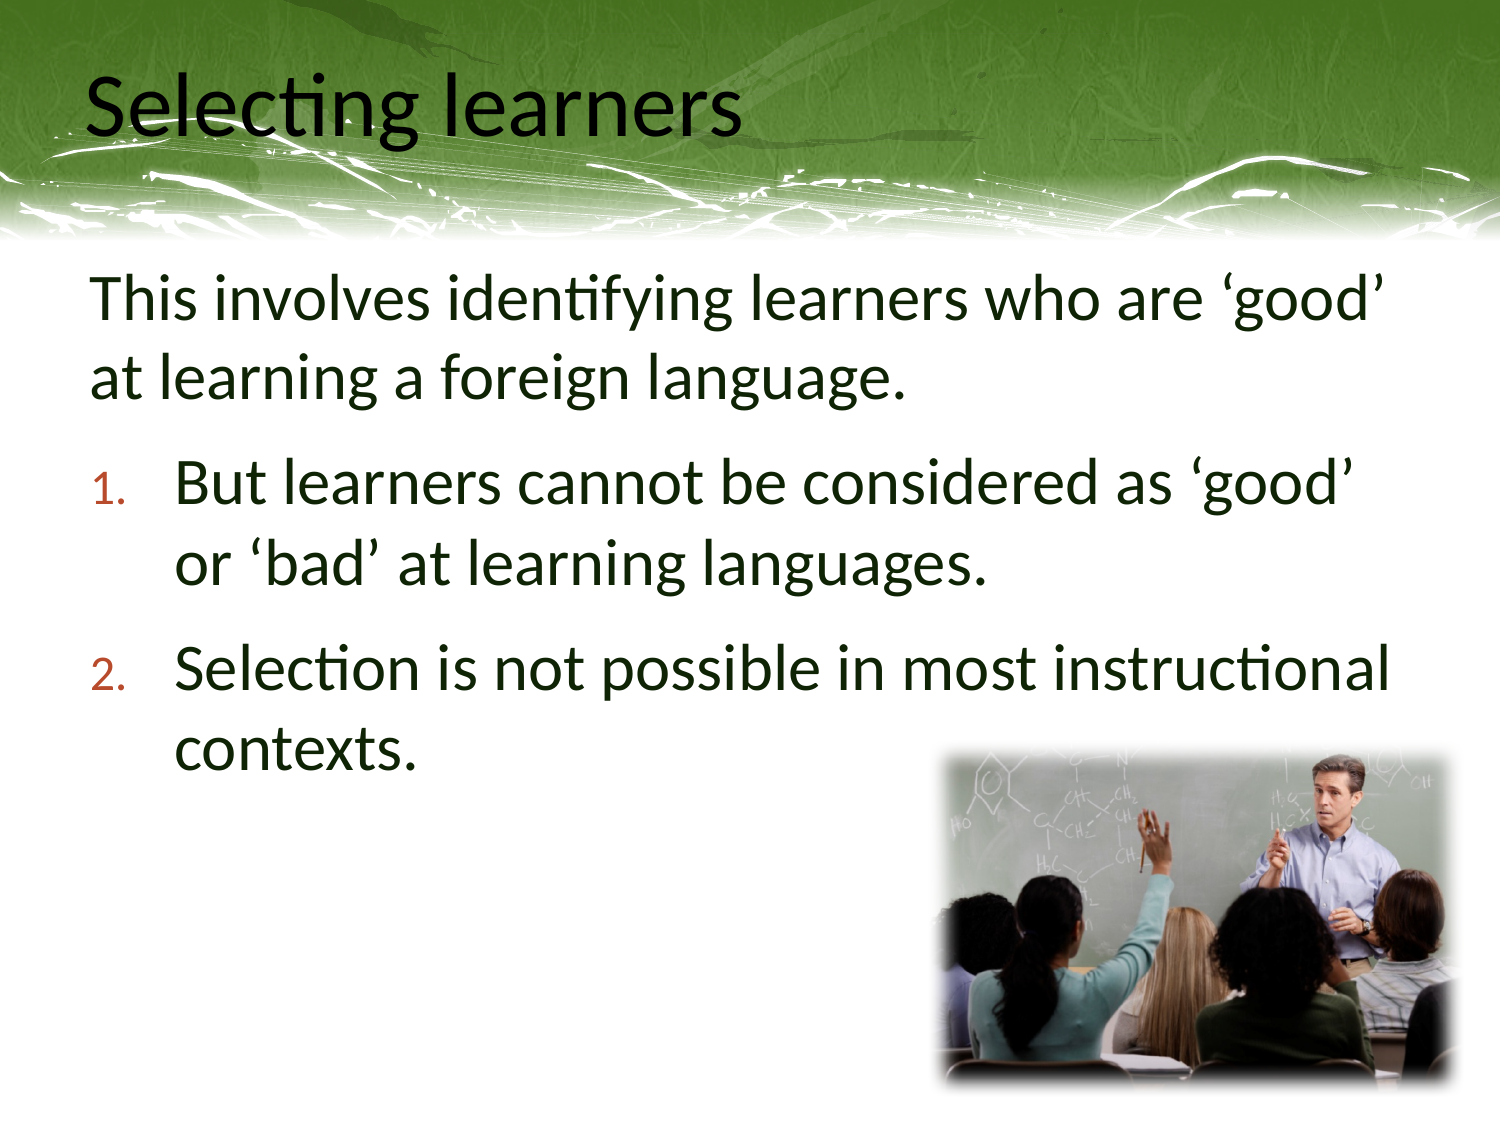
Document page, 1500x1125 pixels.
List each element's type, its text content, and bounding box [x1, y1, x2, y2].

title Selecting learners [70, 35, 1421, 164]
picture [927, 739, 1465, 1098]
list This involves identifying learners who are ‘good’ at learning a foreign language. But learners cannot be considered as ‘good’ or ‘bad’ at learning languages. Selection is not possible in most instructional contexts. [75, 246, 1425, 870]
